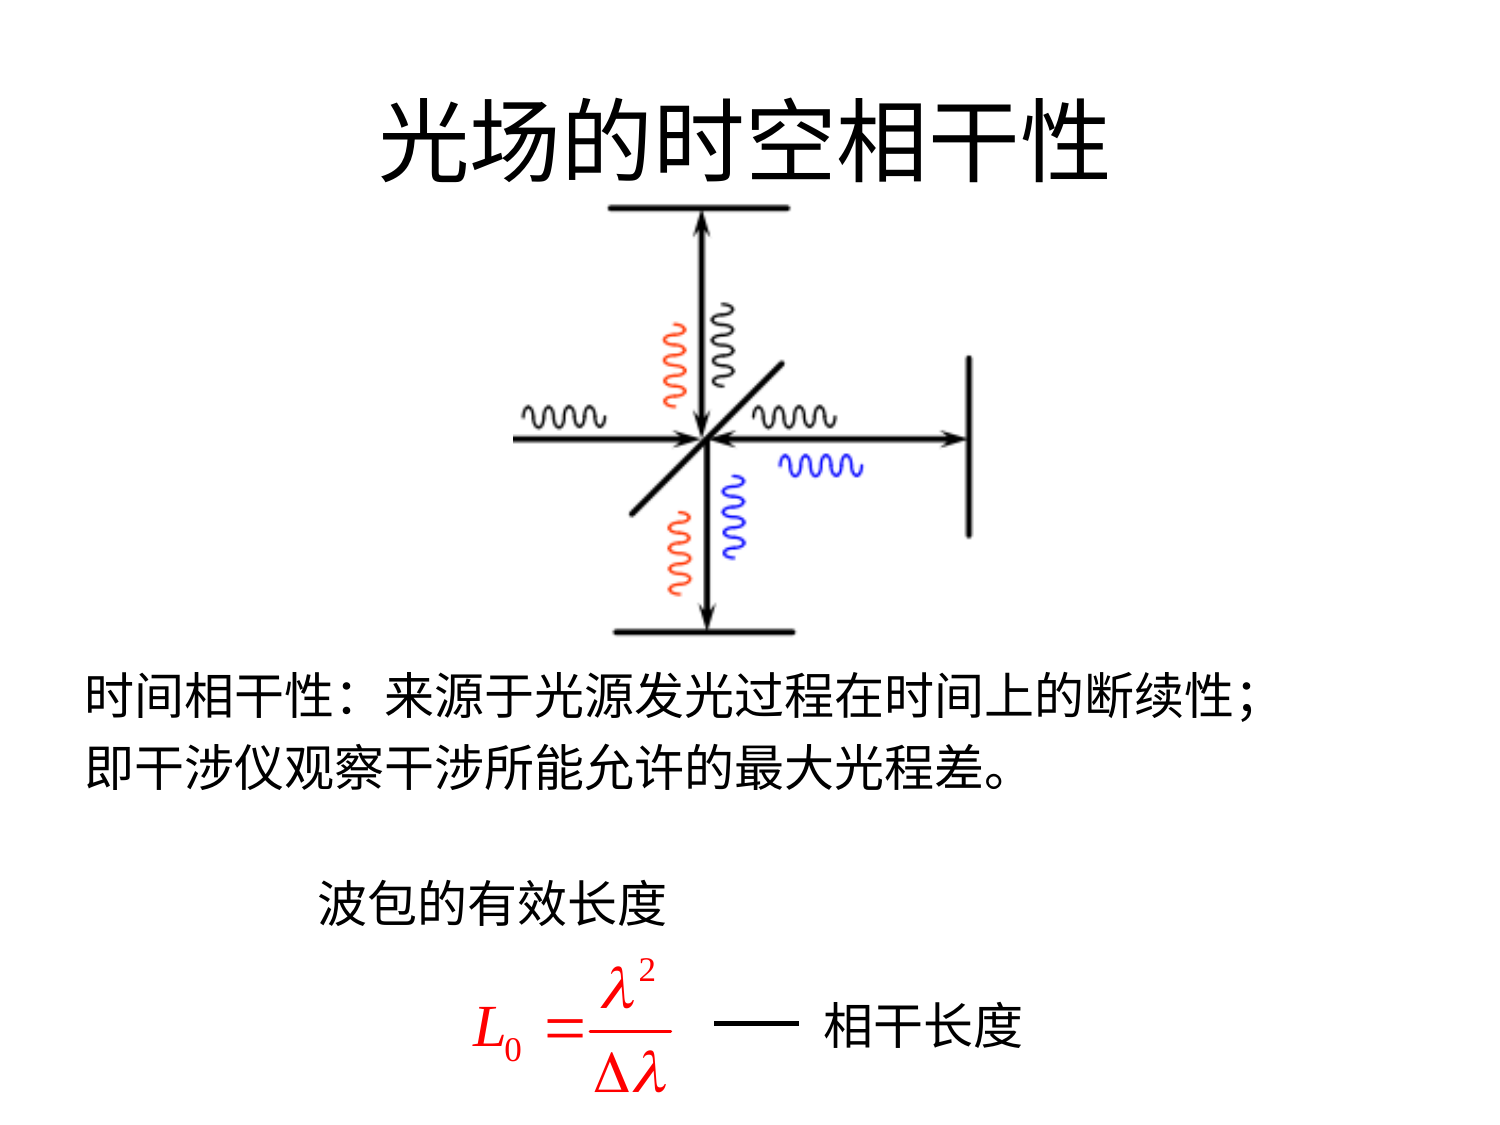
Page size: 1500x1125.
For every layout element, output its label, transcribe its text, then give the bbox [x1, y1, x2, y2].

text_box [462, 941, 685, 1106]
title 光场的时空相干性 [70, 44, 1421, 233]
picture [513, 188, 976, 646]
text_box 相干长度 [808, 987, 1039, 1062]
text_box 波包的有效长度 [303, 865, 683, 941]
text_box 时间相干性：来源于光源发光过程在时间上的断续性； 即干涉仪观察干涉所能允许的最大光程差。 [70, 645, 1437, 804]
